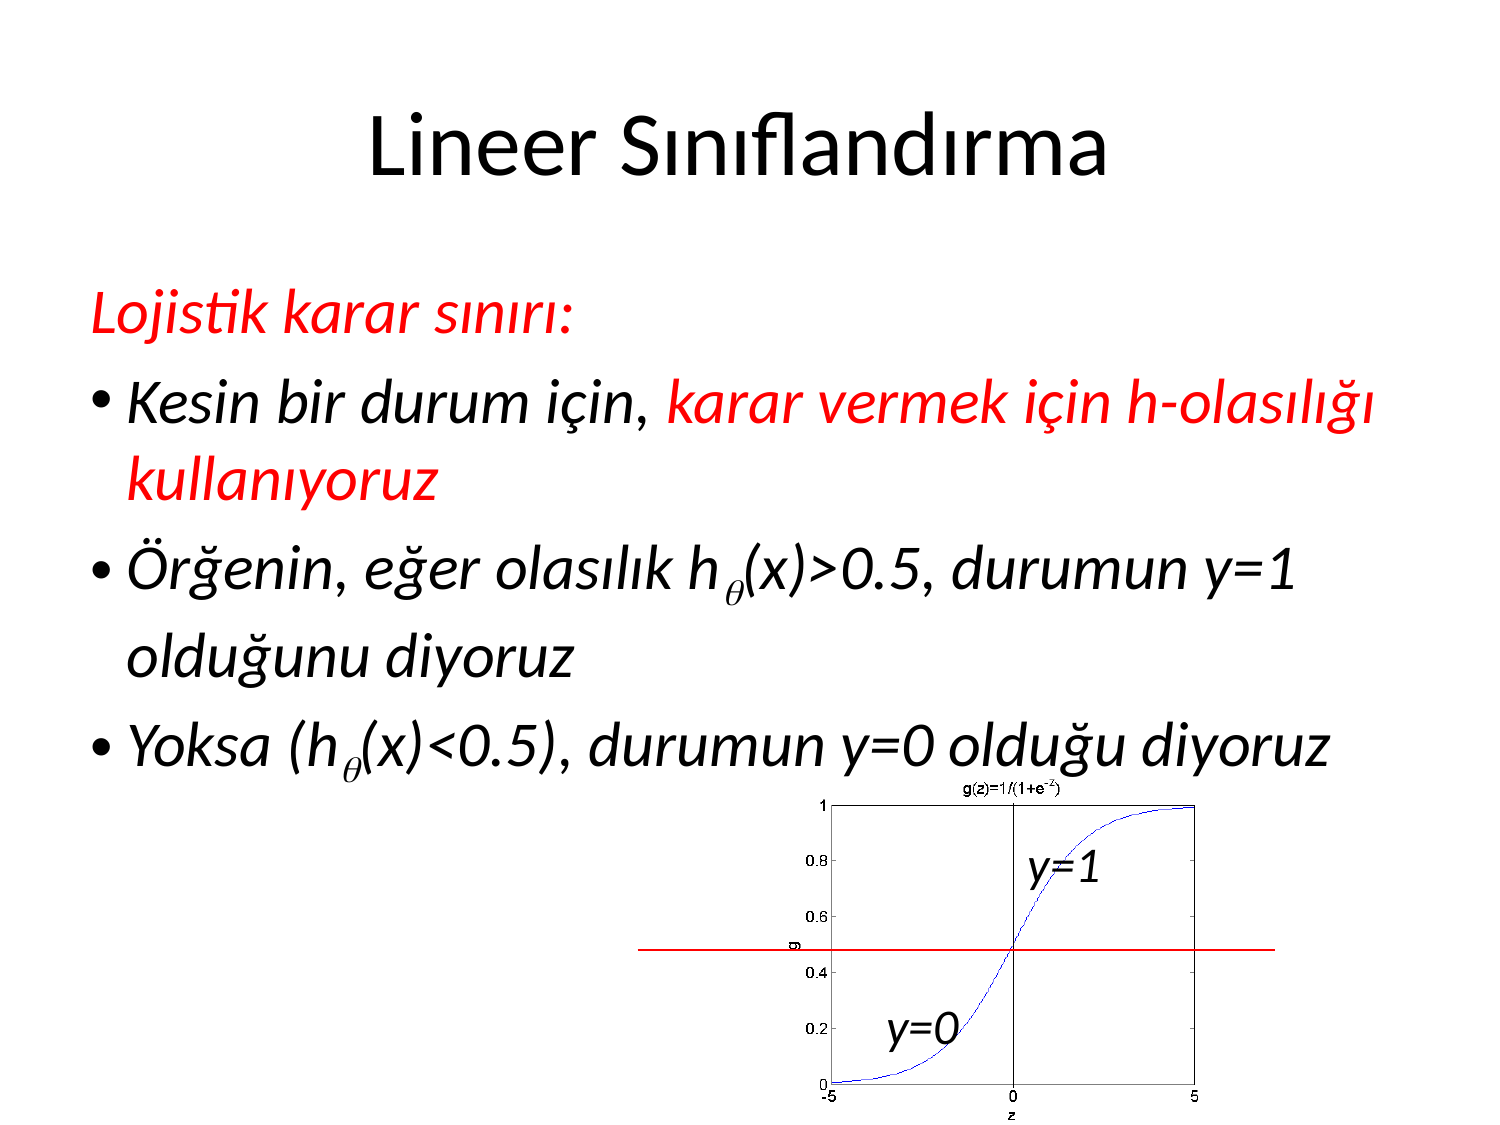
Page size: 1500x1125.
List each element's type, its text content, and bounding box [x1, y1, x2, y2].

picture [770, 951, 1238, 1125]
picture [770, 774, 1238, 949]
list Lojistik karar sınırı: Kesin bir durum için, karar vermek için h-olasılığı kullanıyoruz Örğenin, eğer olasılık h(x)>0.5, durumun y=1 olduğunu diyoruz Yoksa (h(x)<0.5), durumun y=0 olduğu diyoruz [75, 262, 1500, 800]
title Lineer Sınıflandırma [75, 45, 1425, 233]
